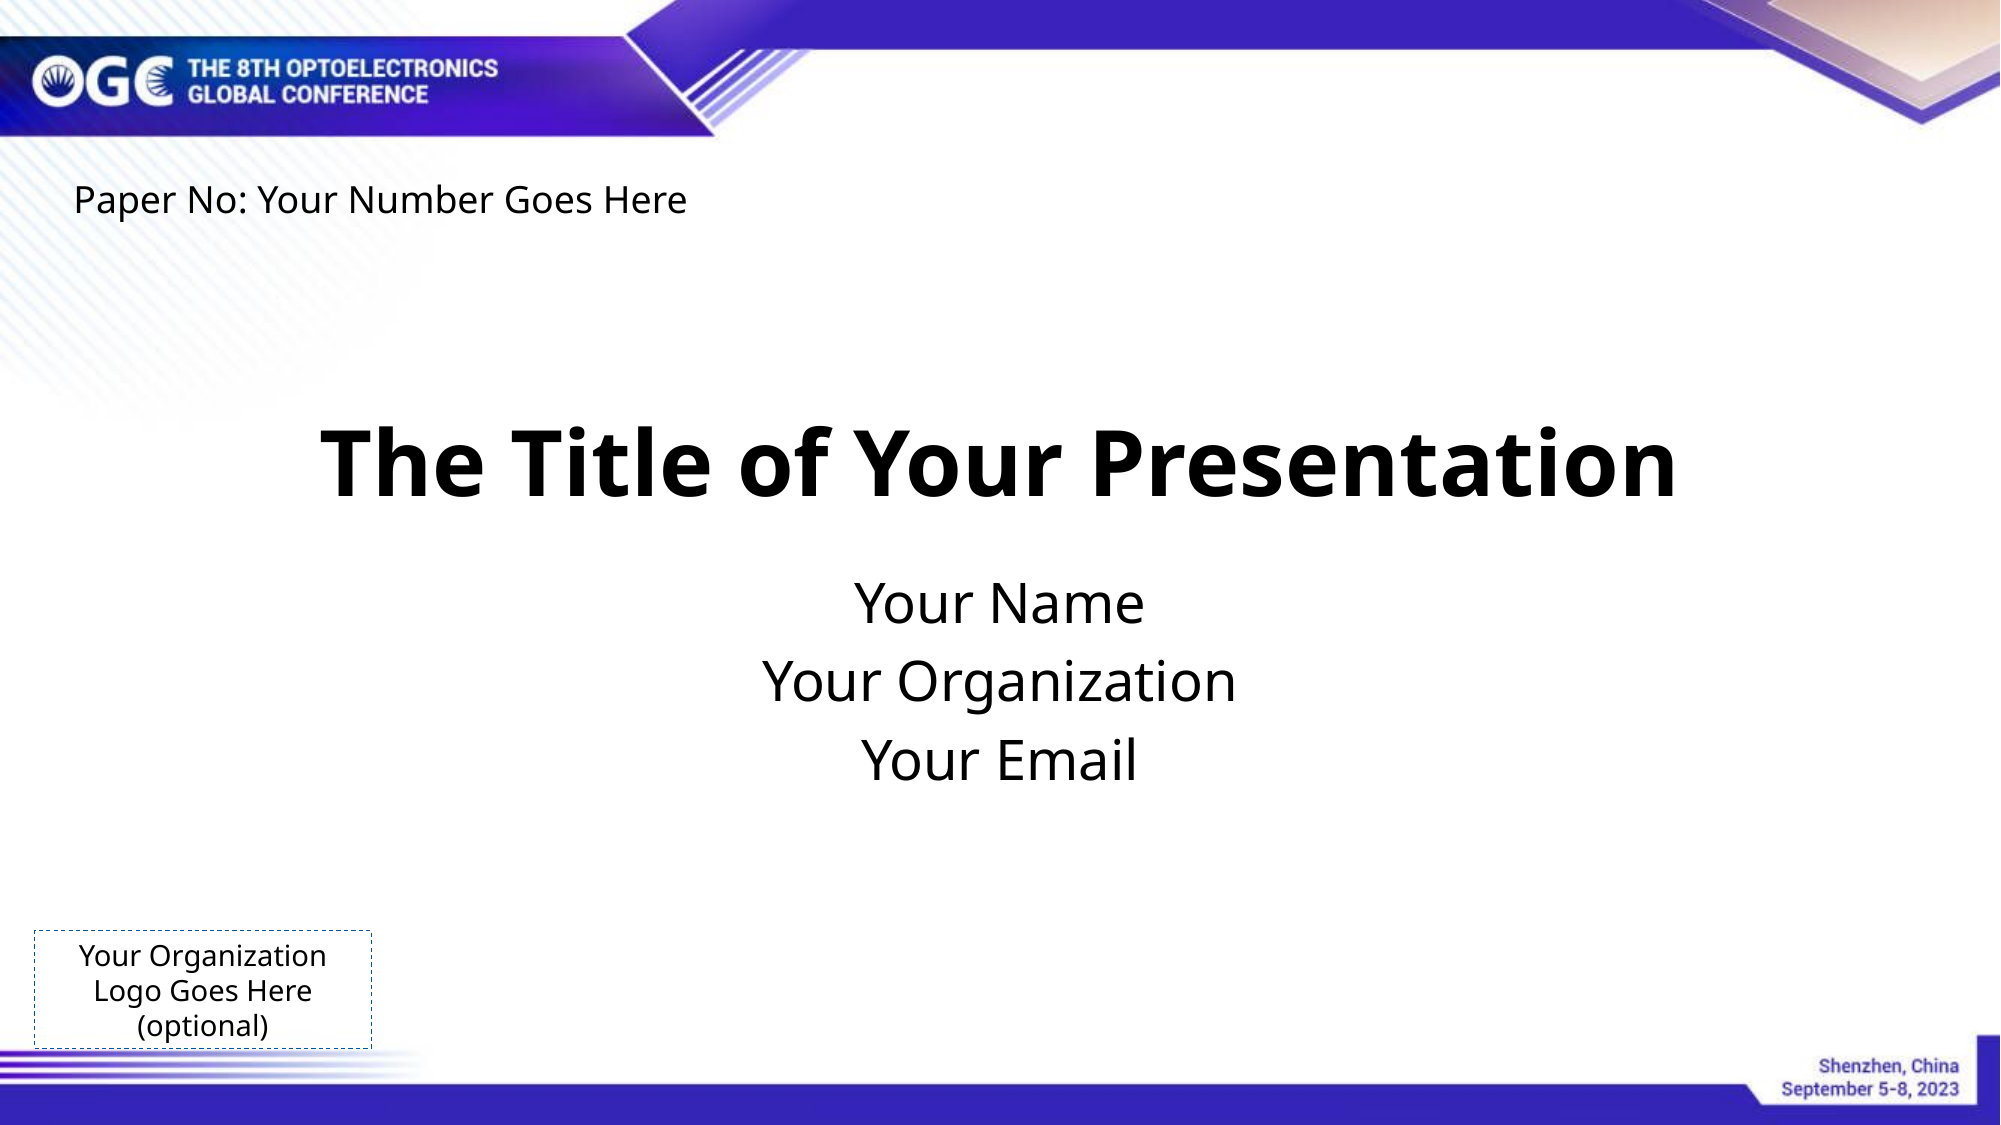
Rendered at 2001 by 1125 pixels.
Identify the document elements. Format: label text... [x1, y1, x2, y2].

picture [0, 0, 2000, 1125]
text_box Your Name Your Organization Your Email [445, 561, 1555, 799]
text_box Your Organization Logo Goes Here (optional) [34, 929, 372, 1049]
text_box Paper No: Your Number Goes Here [58, 168, 704, 228]
text_box The Title of Your Presentation [83, 372, 1917, 561]
